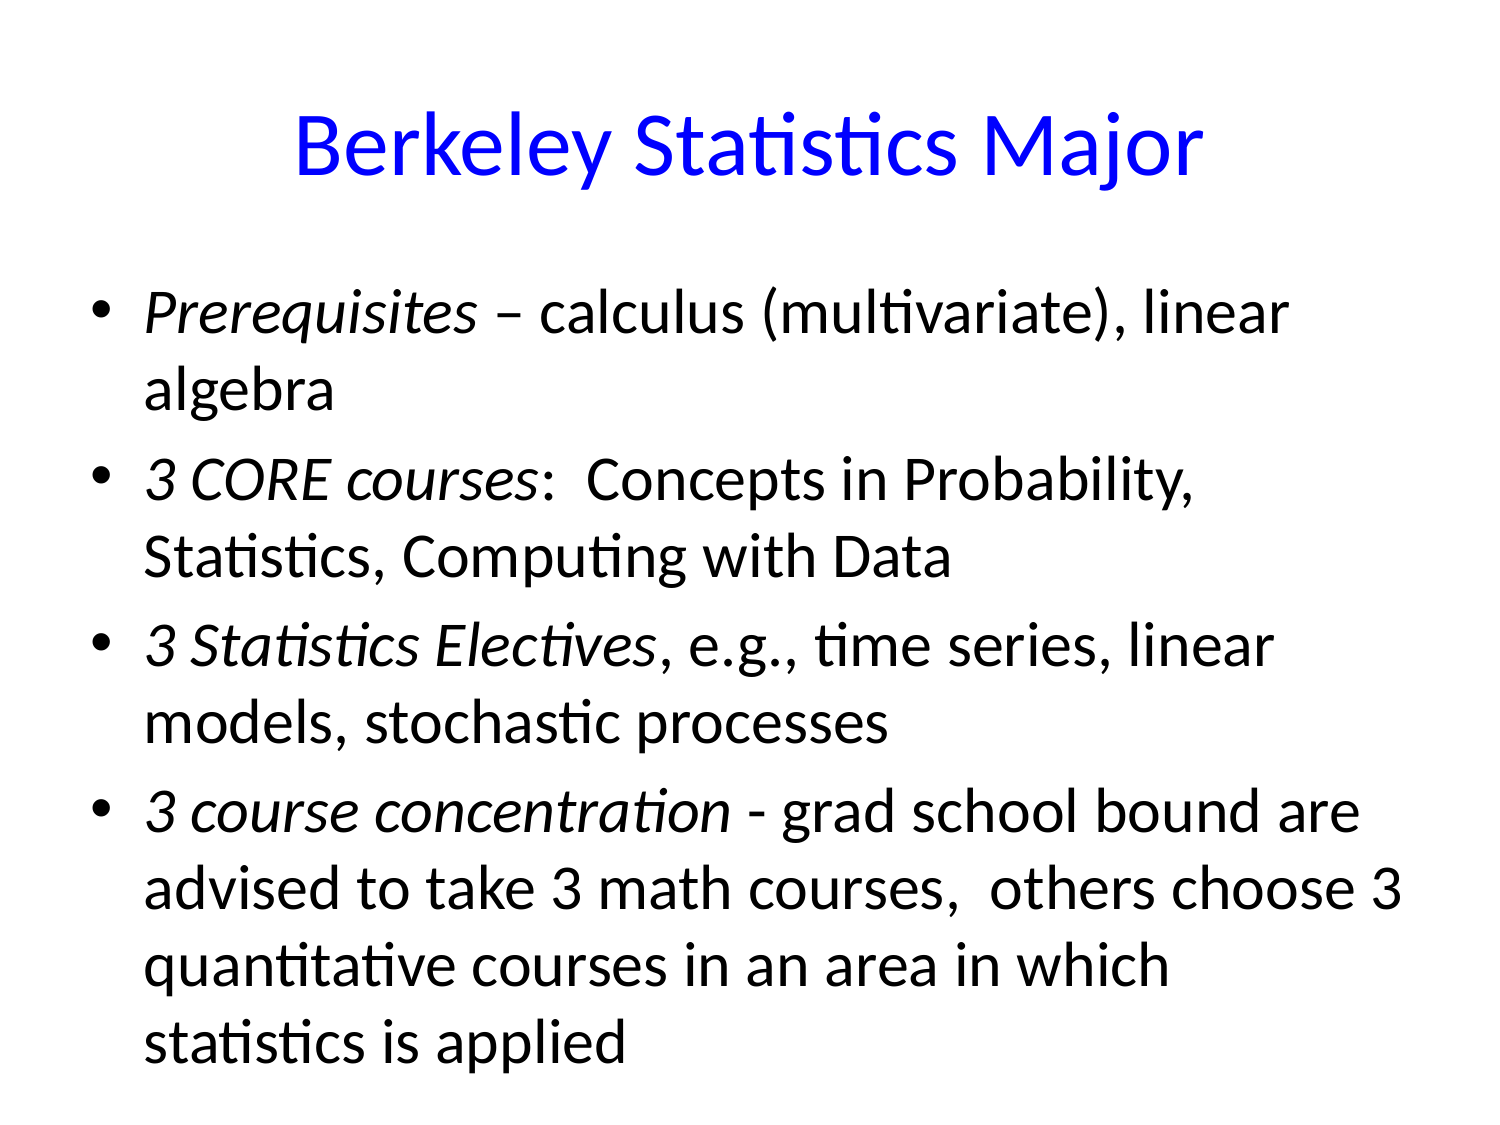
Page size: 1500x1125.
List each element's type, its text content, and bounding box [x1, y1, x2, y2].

title Berkeley Statistics Major [75, 45, 1425, 233]
list Prerequisites – calculus (multivariate), linear algebra 3 CORE courses: Concepts in Probability, Statistics, Computing with Data 3 Statistics Electives, e.g., time series, linear models, stochastic processes 3 course concentration - grad school bound are advised to take 3 math courses, others choose 3 quantitative courses in an area in which statistics is applied [75, 262, 1425, 1084]
